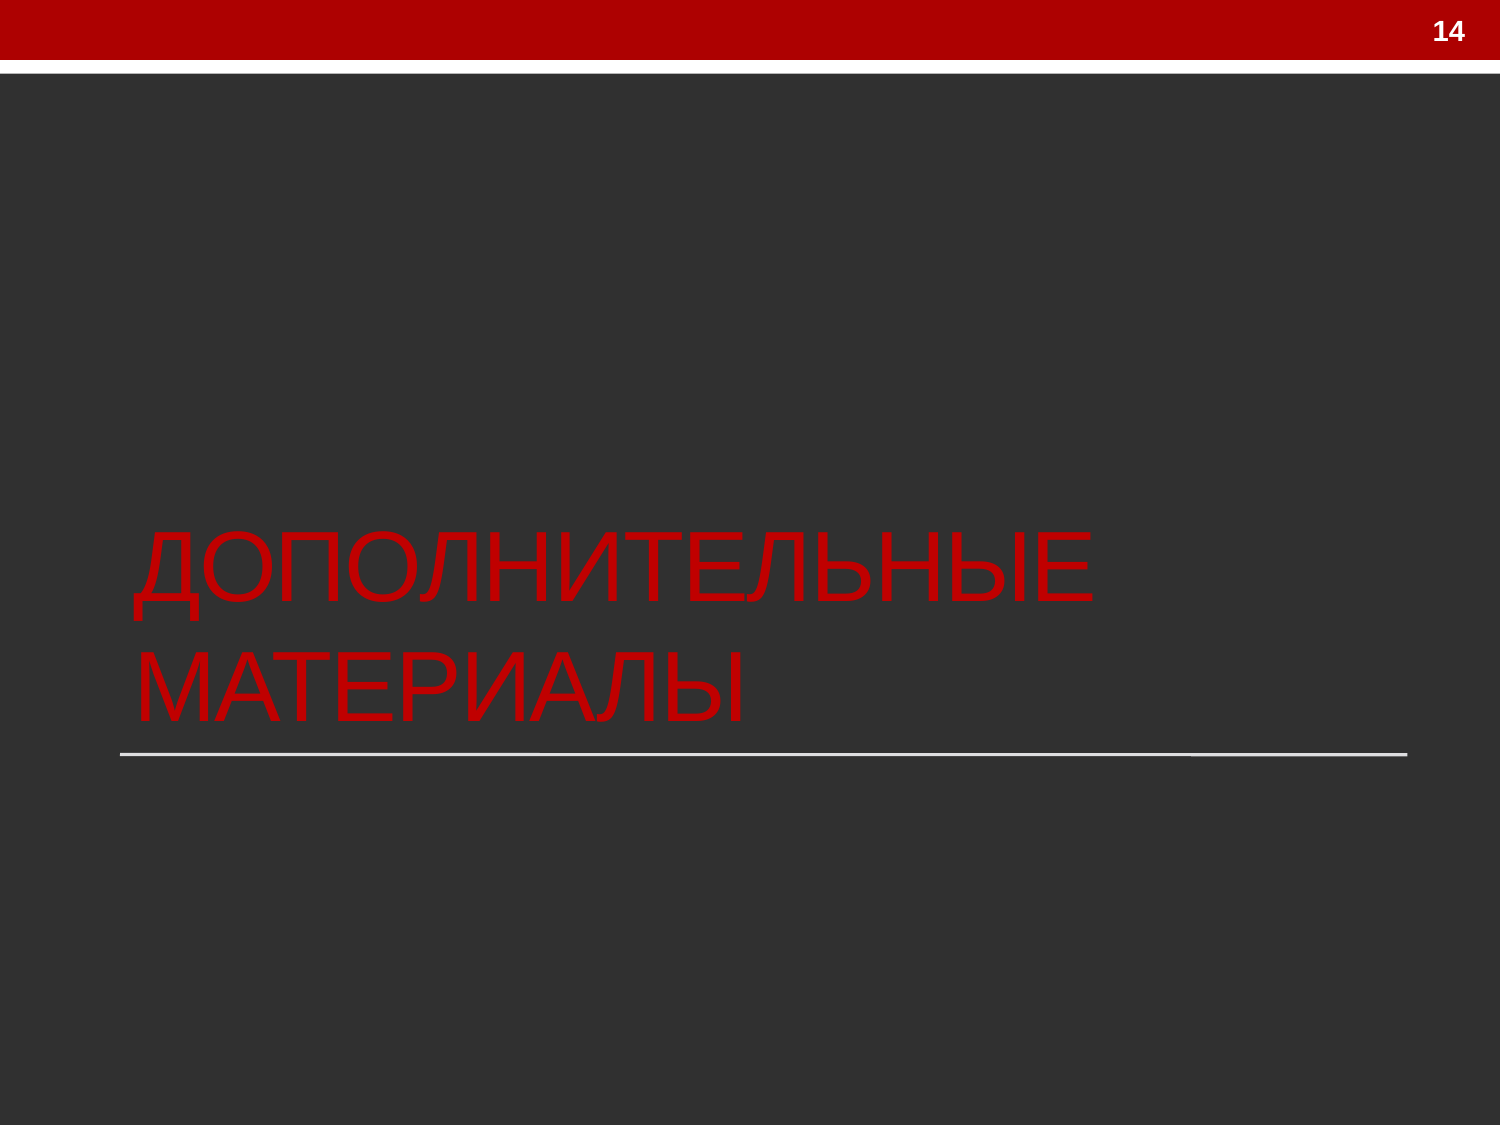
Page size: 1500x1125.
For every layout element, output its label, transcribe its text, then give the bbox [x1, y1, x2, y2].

slide_number 14 [1305, 3, 1481, 57]
title Дополнительные материалы [118, 387, 1394, 749]
